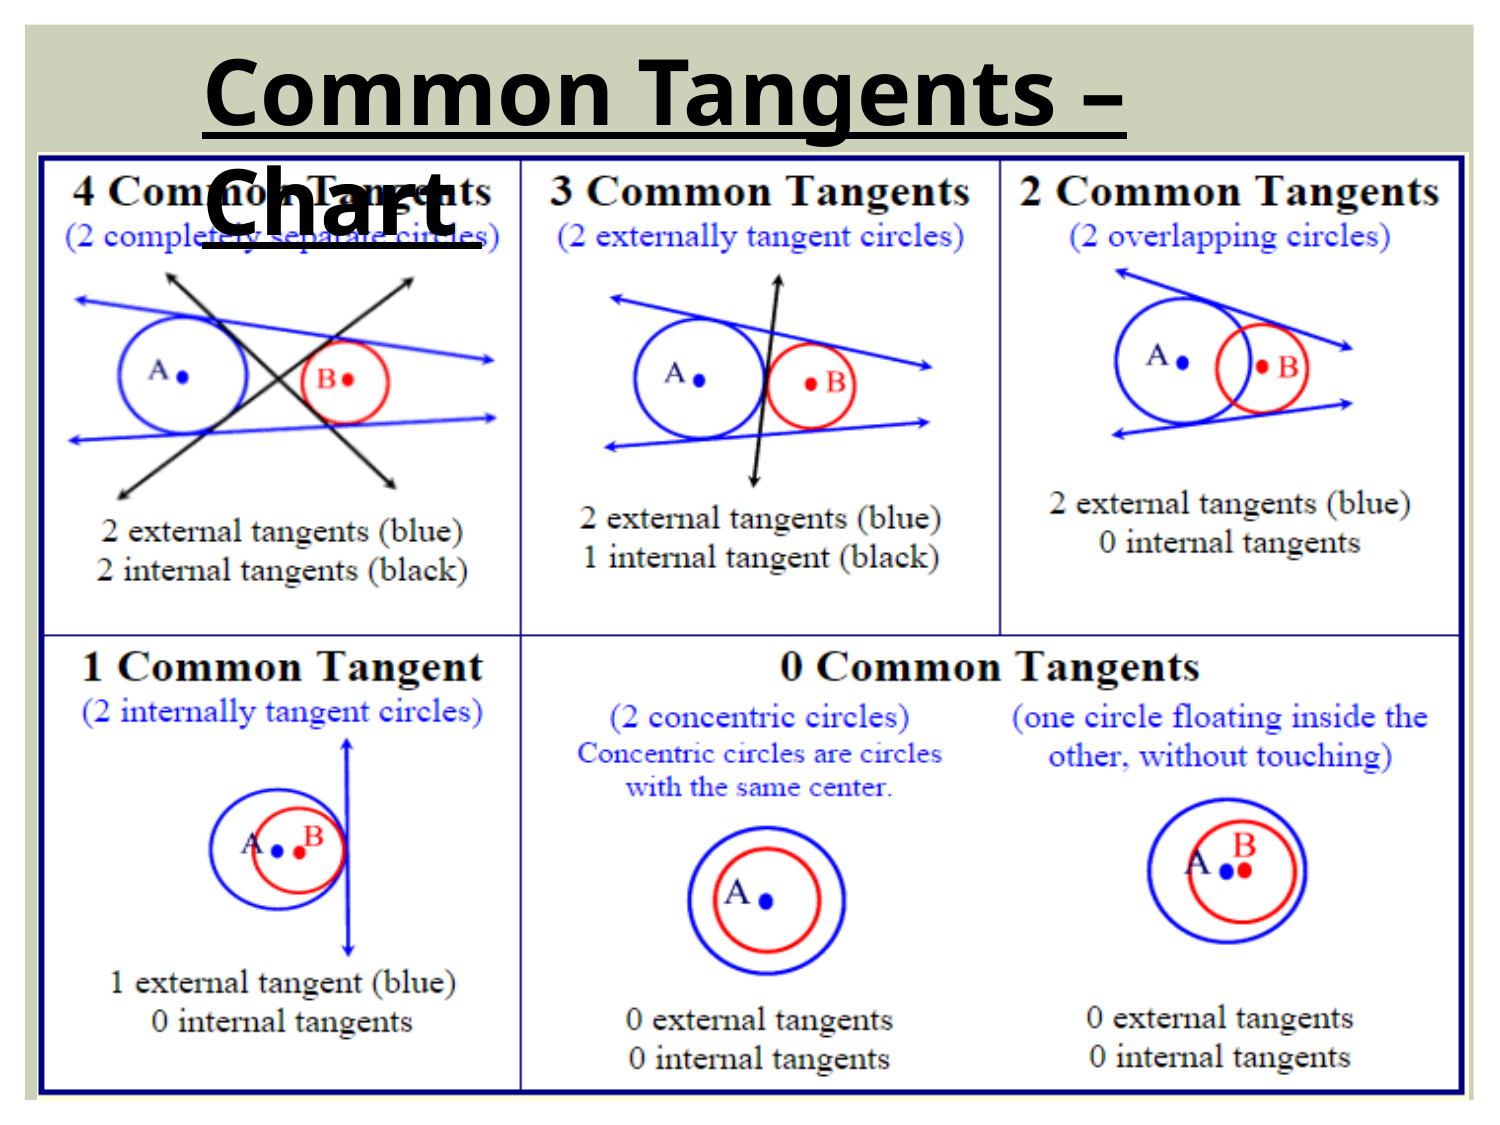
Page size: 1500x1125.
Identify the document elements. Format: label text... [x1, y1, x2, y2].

text_box Common Tangents – Chart [187, 26, 1288, 151]
picture [37, 152, 1469, 1102]
